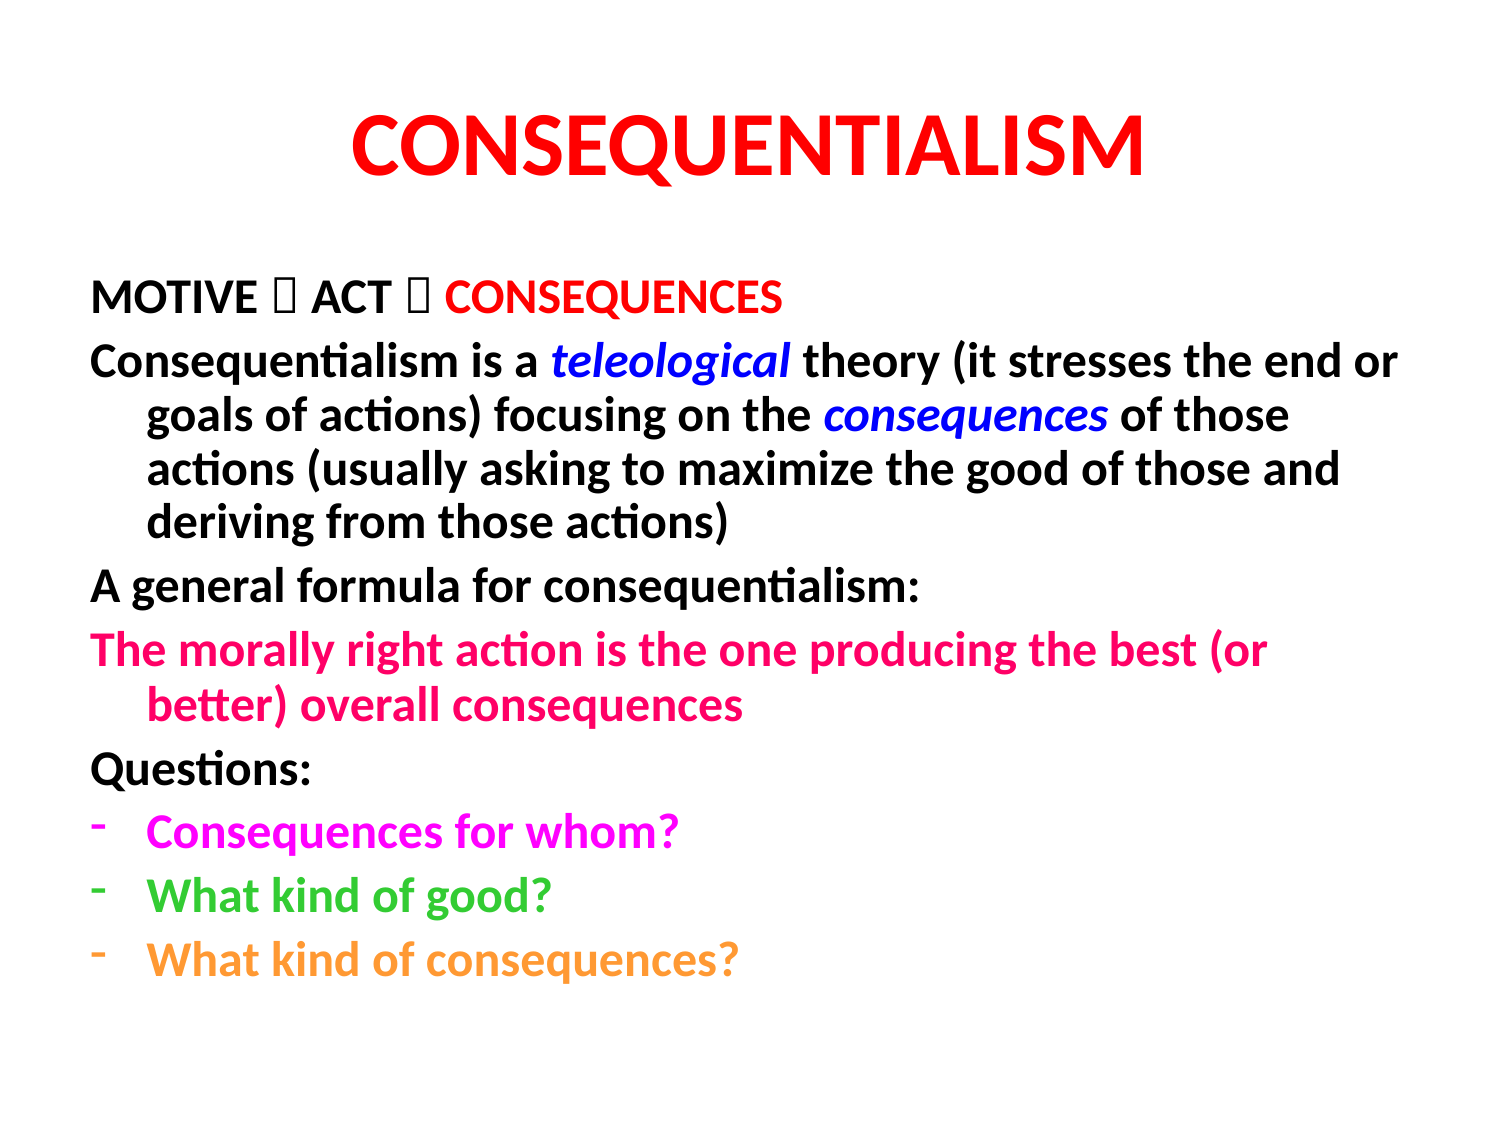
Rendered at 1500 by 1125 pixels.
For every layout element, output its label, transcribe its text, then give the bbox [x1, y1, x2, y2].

list MOTIVE  ACT  CONSEQUENCES Consequentialism is a teleological theory (it stresses the end or goals of actions) focusing on the consequences of those actions (usually asking to maximize the good of those and deriving from those actions) A general formula for consequentialism: The morally right action is the one producing the best (or better) overall consequences Questions: Consequences for whom? What kind of good? What kind of consequences? [75, 262, 1425, 1100]
title CONSEQUENTIALISM [75, 45, 1425, 233]
